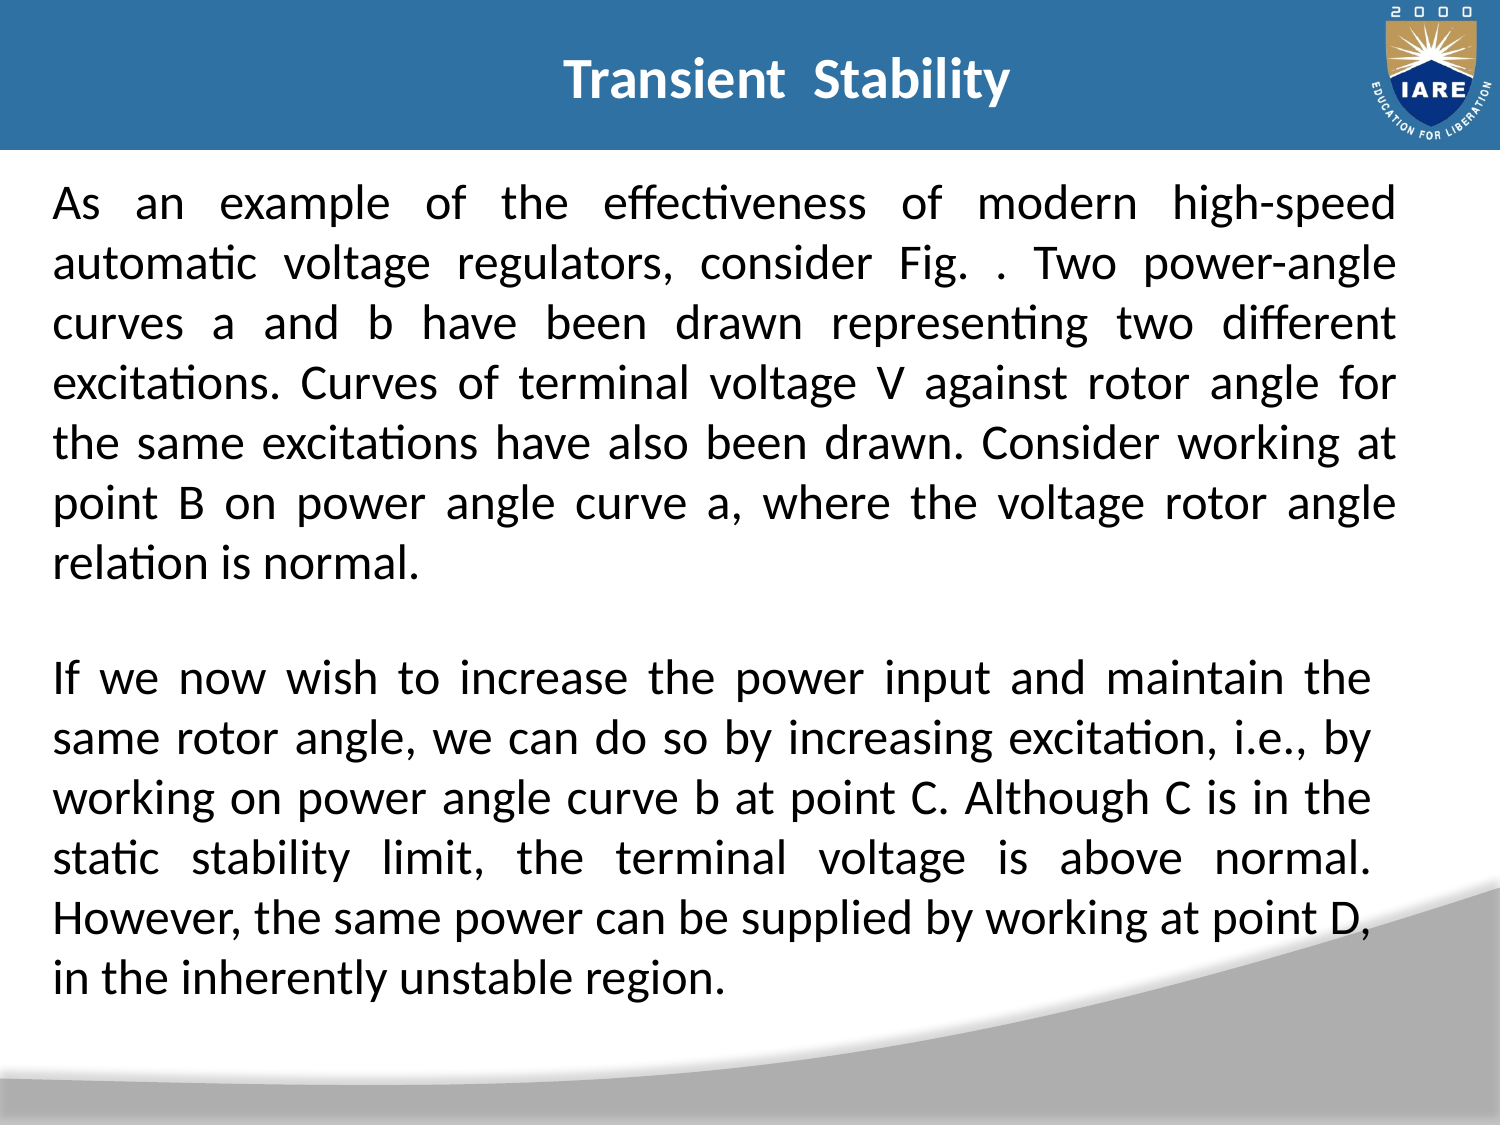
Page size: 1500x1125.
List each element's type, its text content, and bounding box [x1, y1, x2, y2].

text_box Transient Stability [0, 0, 1353, 151]
text_box If we now wish to increase the power input and maintain the same rotor angle, we can do so by increasing excitation, i.e., by working on power angle curve b at point C. Although C is in the static stability limit, the terminal voltage is above normal. However, the same power can be supplied by working at point D, in the inherently unstable region. [37, 637, 1388, 1013]
text_box As an example of the effectiveness of modern high-speed automatic voltage regulators, consider Fig. . Two power-angle curves a and b have been drawn representing two different excitations. Curves of terminal voltage V against rotor angle for the same excitations have also been drawn. Consider working at point B on power angle curve a, where the voltage rotor angle relation is normal. [37, 162, 1413, 598]
picture [1362, 0, 1500, 148]
